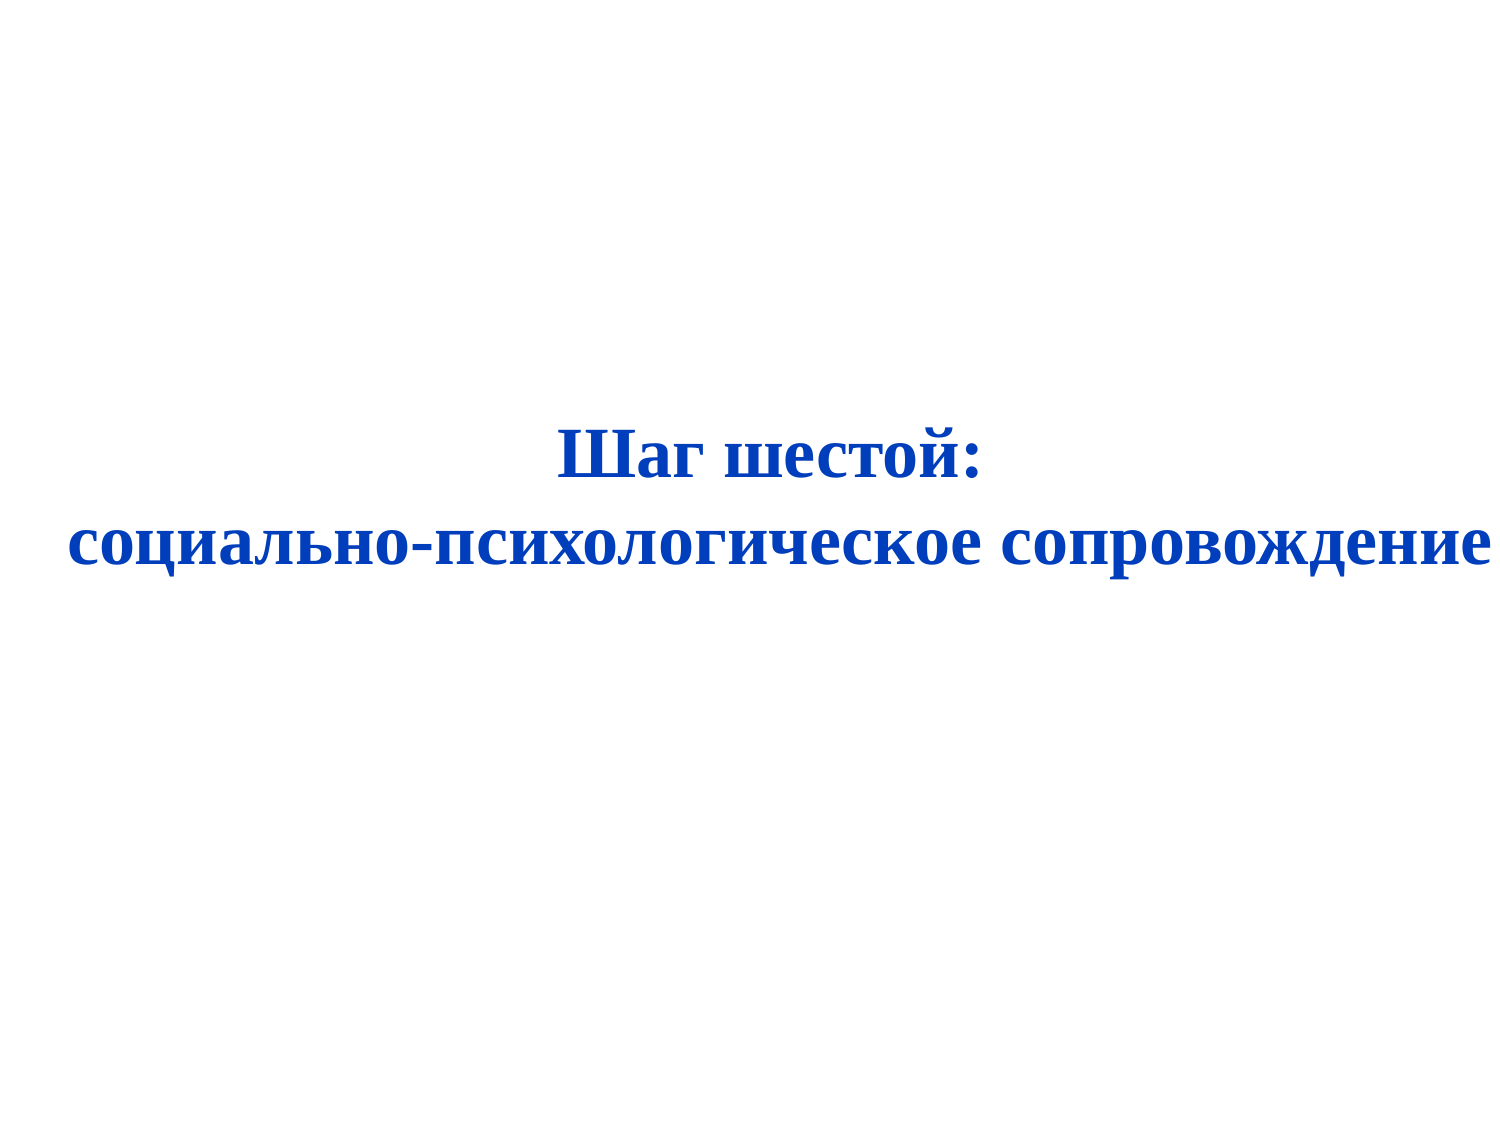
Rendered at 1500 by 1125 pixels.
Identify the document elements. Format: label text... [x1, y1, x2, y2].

title Шаг шестой: социально-психологическое сопровождение [29, 385, 1500, 600]
